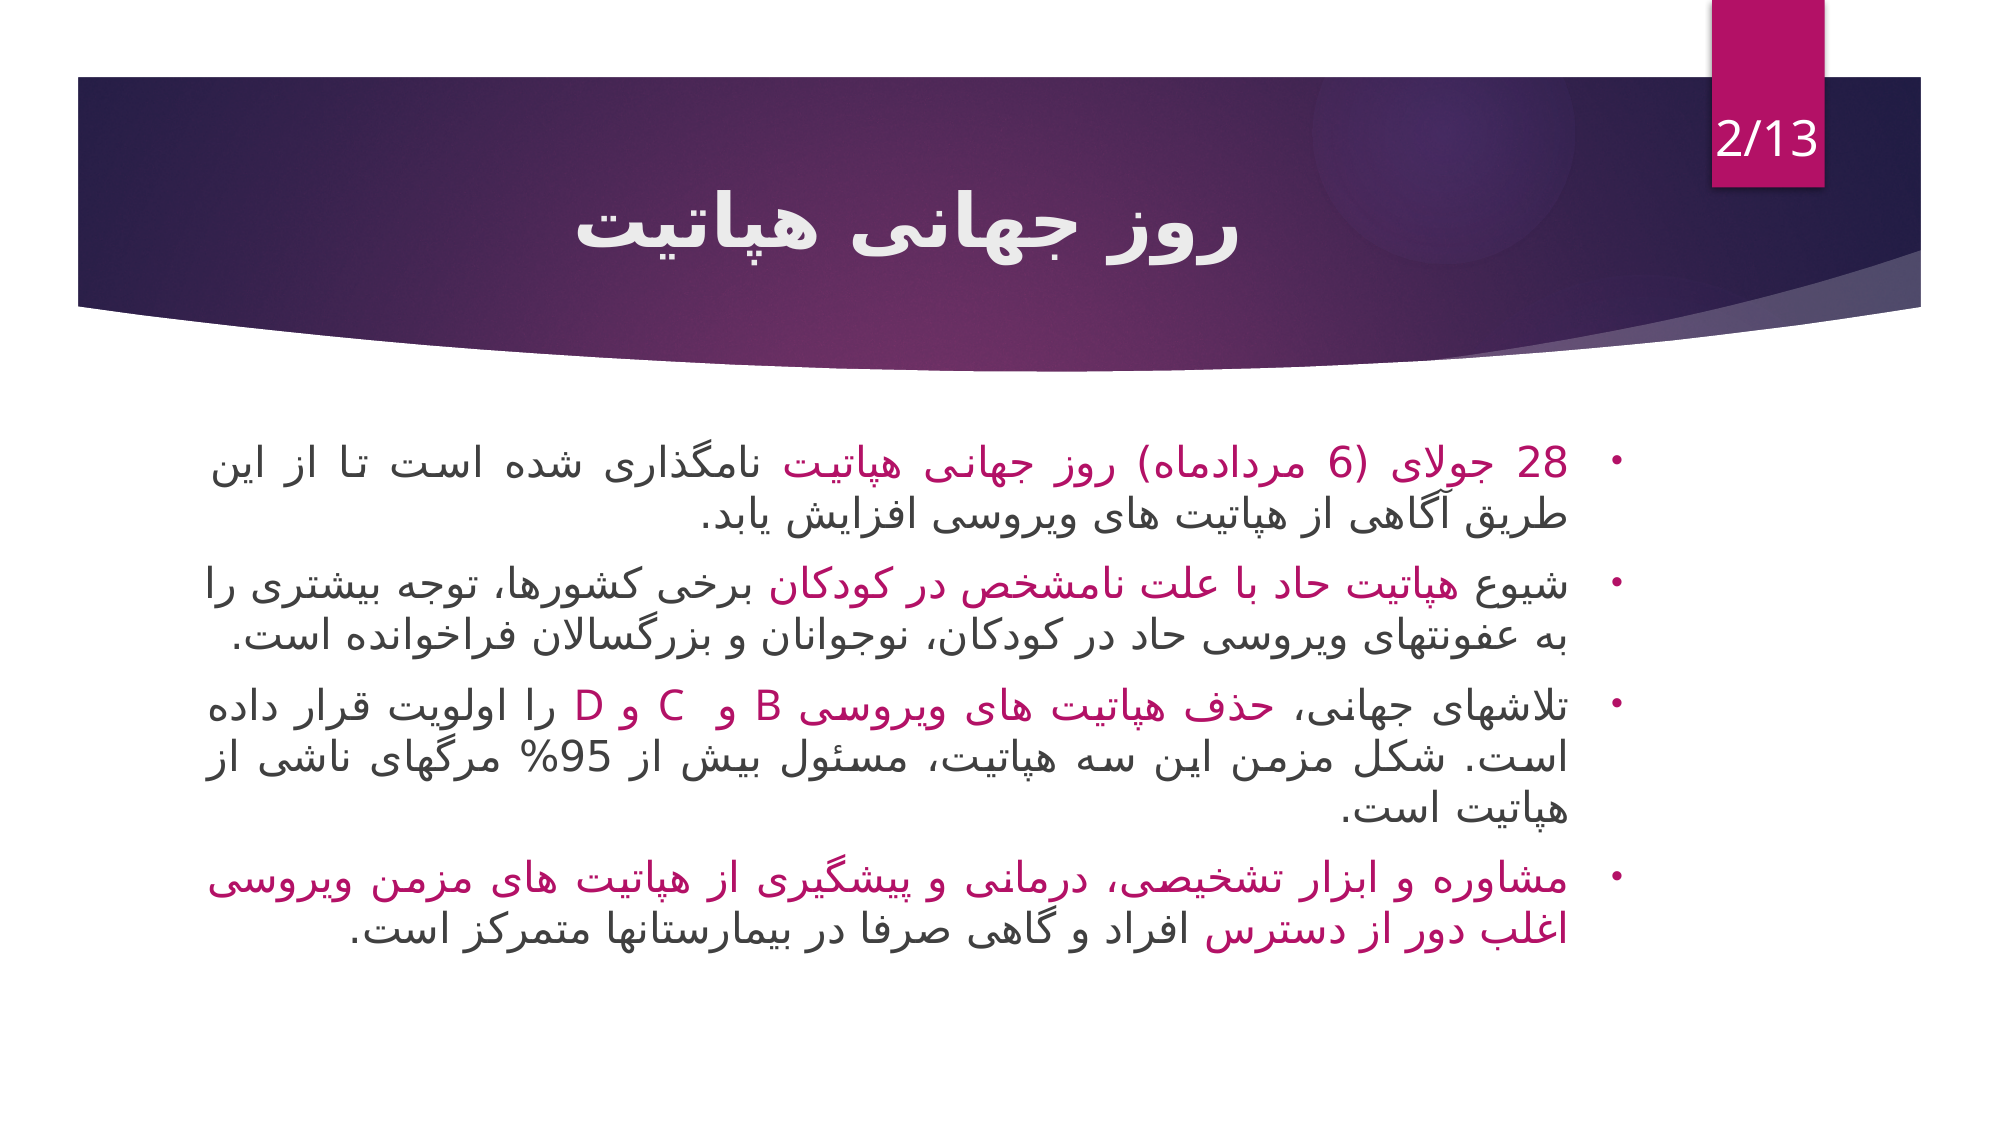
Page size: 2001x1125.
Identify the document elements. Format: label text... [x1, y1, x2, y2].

list 28 جولای (6 مردادماه) روز جهانی هپاتیت نامگذاری شده است تا از این طریق آگاهی از هپاتیت های ویروسی افزایش یابد. شیوع هپاتیت حاد با علت نامشخص در کودکان برخی کشورها، توجه بیشتری را به عفونتهای ویروسی حاد در کودکان، نوجوانان و بزرگسالان فراخوانده است. تلاشهای جهانی، حذف هپاتیت های ویروسی B و C و D را اولویت قرار داده است. شکل مزمن این سه هپاتیت، مسئول بیش از 95% مرگهای ناشی از هپاتیت است. مشاوره و ابزار تشخیصی، درمانی و پیشگیری از هپاتیت های مزمن ویروسی اغلب دور از دسترس افراد و گاهی صرفا در بیمارستانها متمرکز است. [189, 427, 1638, 988]
slide_number 2/13 [1698, 48, 1836, 175]
title روز جهانی هپاتیت [189, 159, 1627, 276]
